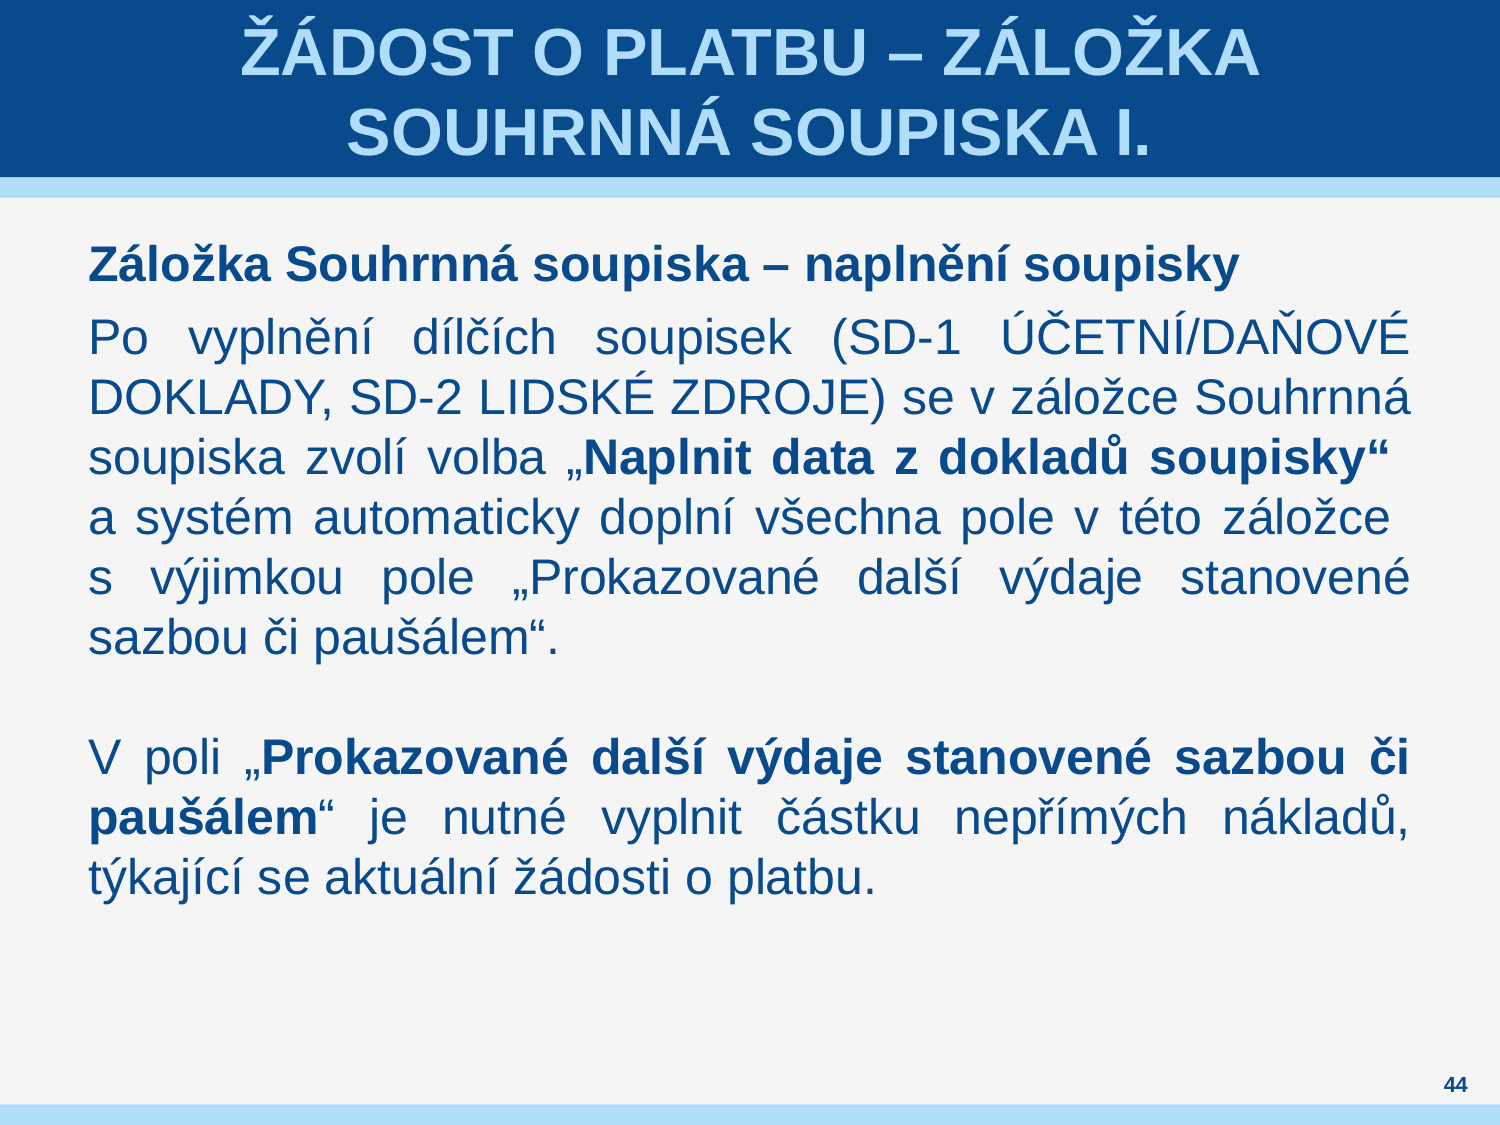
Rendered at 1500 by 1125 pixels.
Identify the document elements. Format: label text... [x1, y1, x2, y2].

list Záložka Souhrnná soupiska – naplnění soupisky Po vyplnění dílčích soupisek (SD-1 ÚČETNÍ/DAŇOVÉ DOKLADY, SD-2 LIDSKÉ ZDROJE) se v záložce Souhrnná soupiska zvolí volba „Naplnit data z dokladů soupisky“ a systém automaticky doplní všechna pole v této záložce s výjimkou pole „Prokazované další výdaje stanovené sazbou či paušálem“. V poli „Prokazované další výdaje stanovené sazbou či paušálem“ je nutné vyplnit částku nepřímých nákladů, týkající se aktuální žádosti o platbu. [88, 231, 1412, 1035]
title Žádost o platbu – záložka souhrnná soupiska I. [59, 0, 1441, 178]
slide_number 44 [1417, 1068, 1495, 1099]
